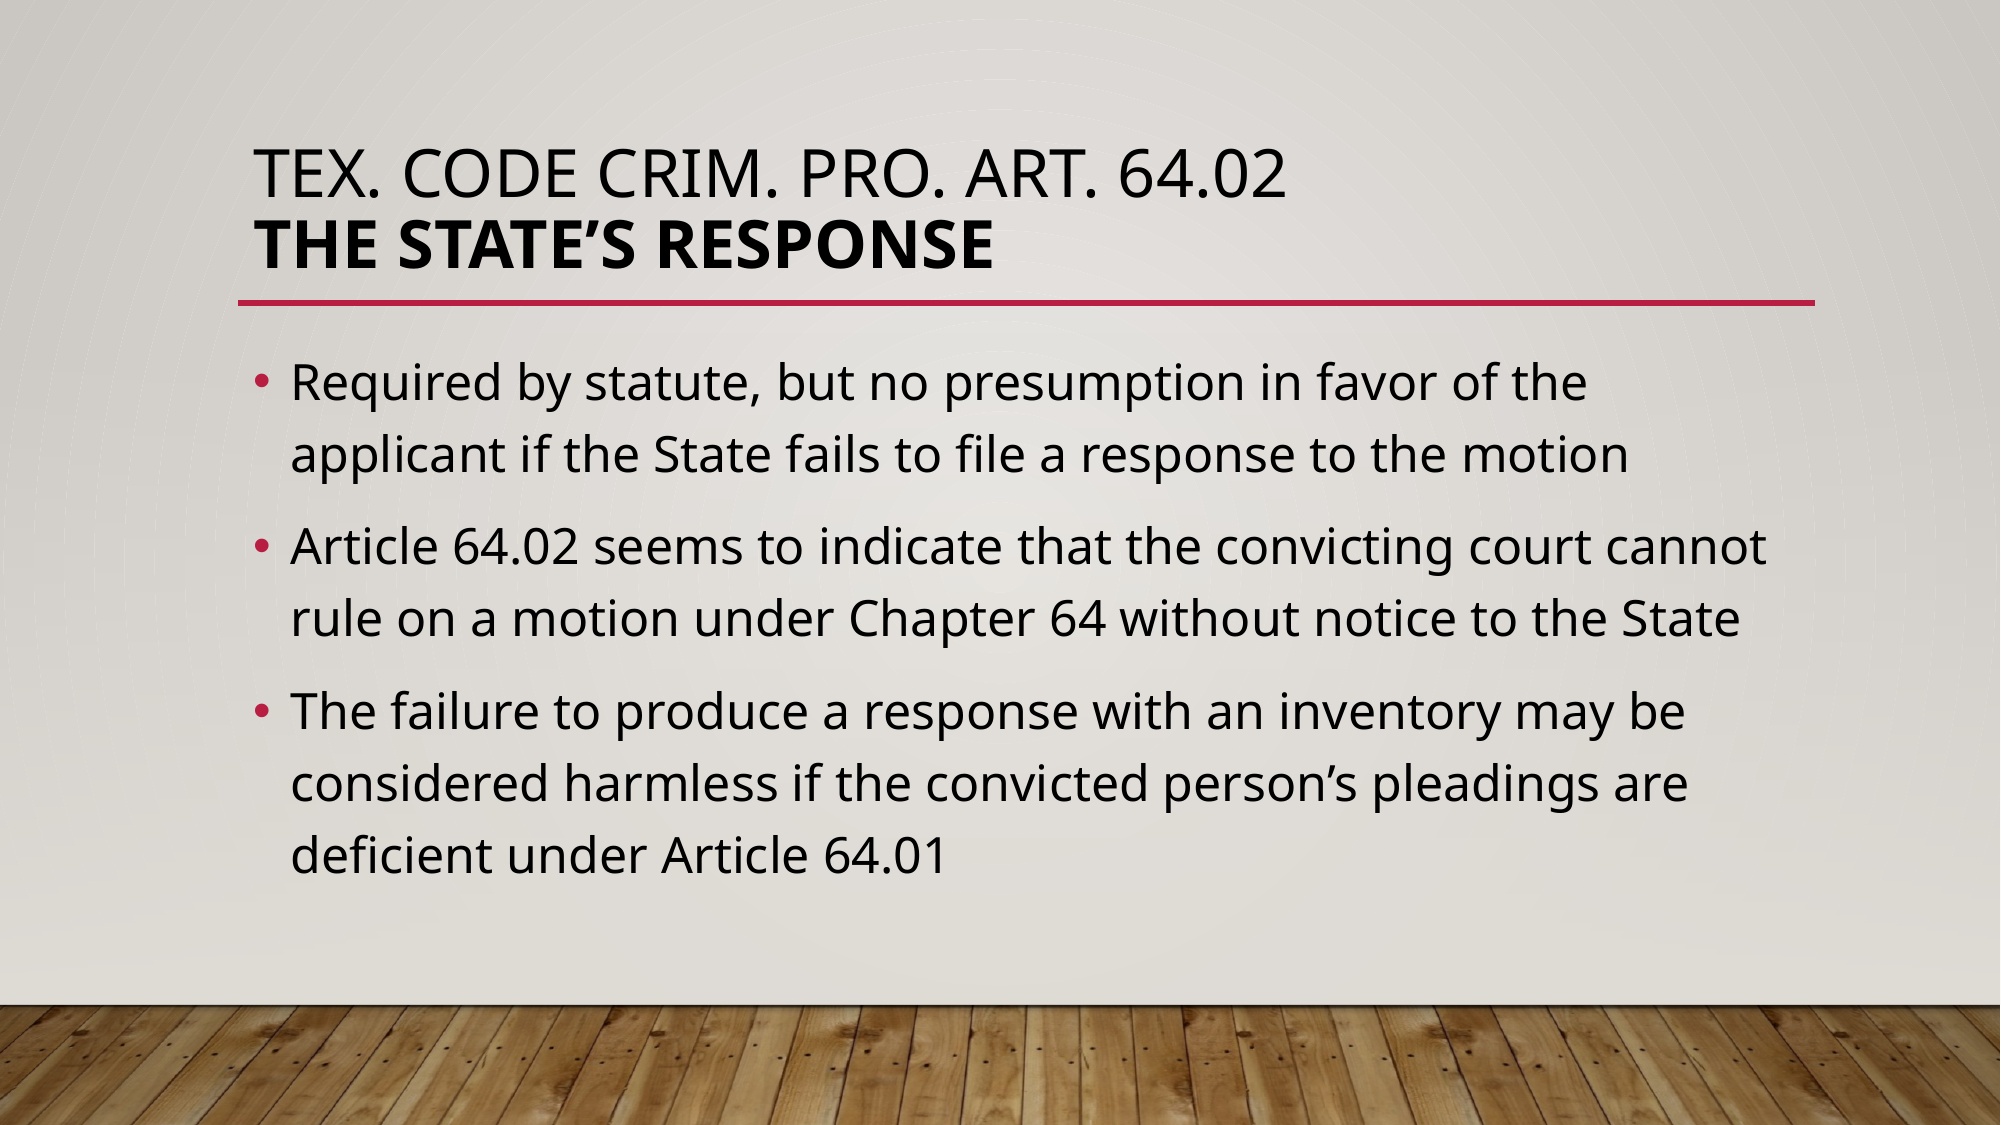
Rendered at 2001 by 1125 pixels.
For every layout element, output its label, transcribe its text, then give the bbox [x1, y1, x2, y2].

list Required by statute, but no presumption in favor of the applicant if the State fails to file a response to the motion Article 64.02 seems to indicate that the convicting court cannot rule on a motion under Chapter 64 without notice to the State The failure to produce a response with an inventory may be considered harmless if the convicted person’s pleadings are deficient under Article 64.01 [238, 330, 1814, 897]
picture [0, 1005, 2000, 1125]
title Tex. Code Crim. Pro. Art. 64.02 The sTate’s Response [238, 131, 1814, 305]
